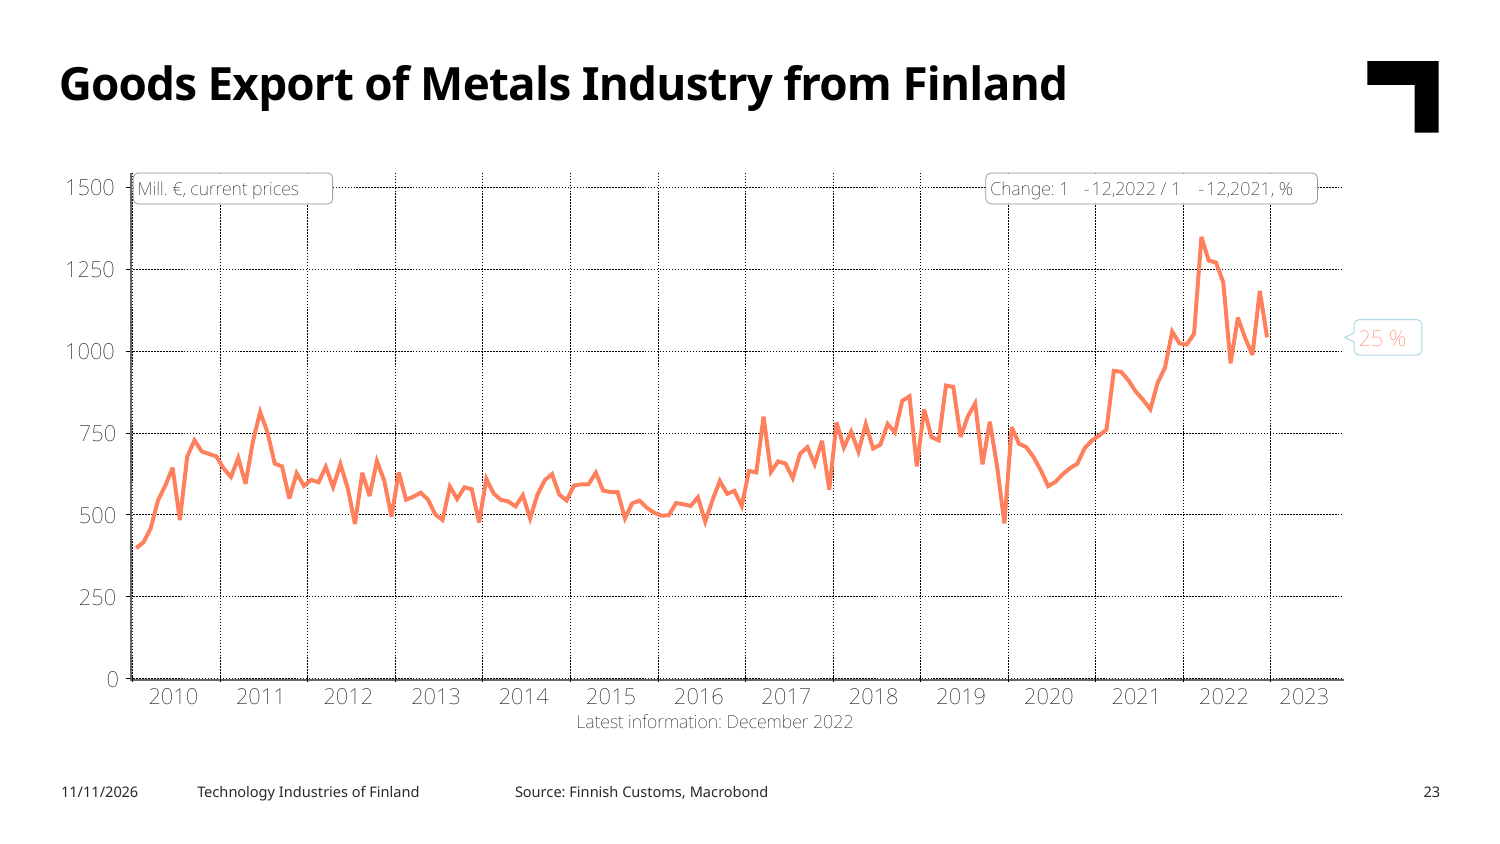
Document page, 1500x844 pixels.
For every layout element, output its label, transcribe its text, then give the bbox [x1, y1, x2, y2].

list Goods Export of Metals Industry from Finland [41, 46, 1353, 153]
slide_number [46, 775, 182, 803]
slide_number 23 [1313, 775, 1456, 803]
footer Technology Industries of Finland [182, 775, 474, 803]
list Source: Finnish Customs, Macrobond [500, 775, 988, 803]
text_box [56, 164, 1431, 746]
